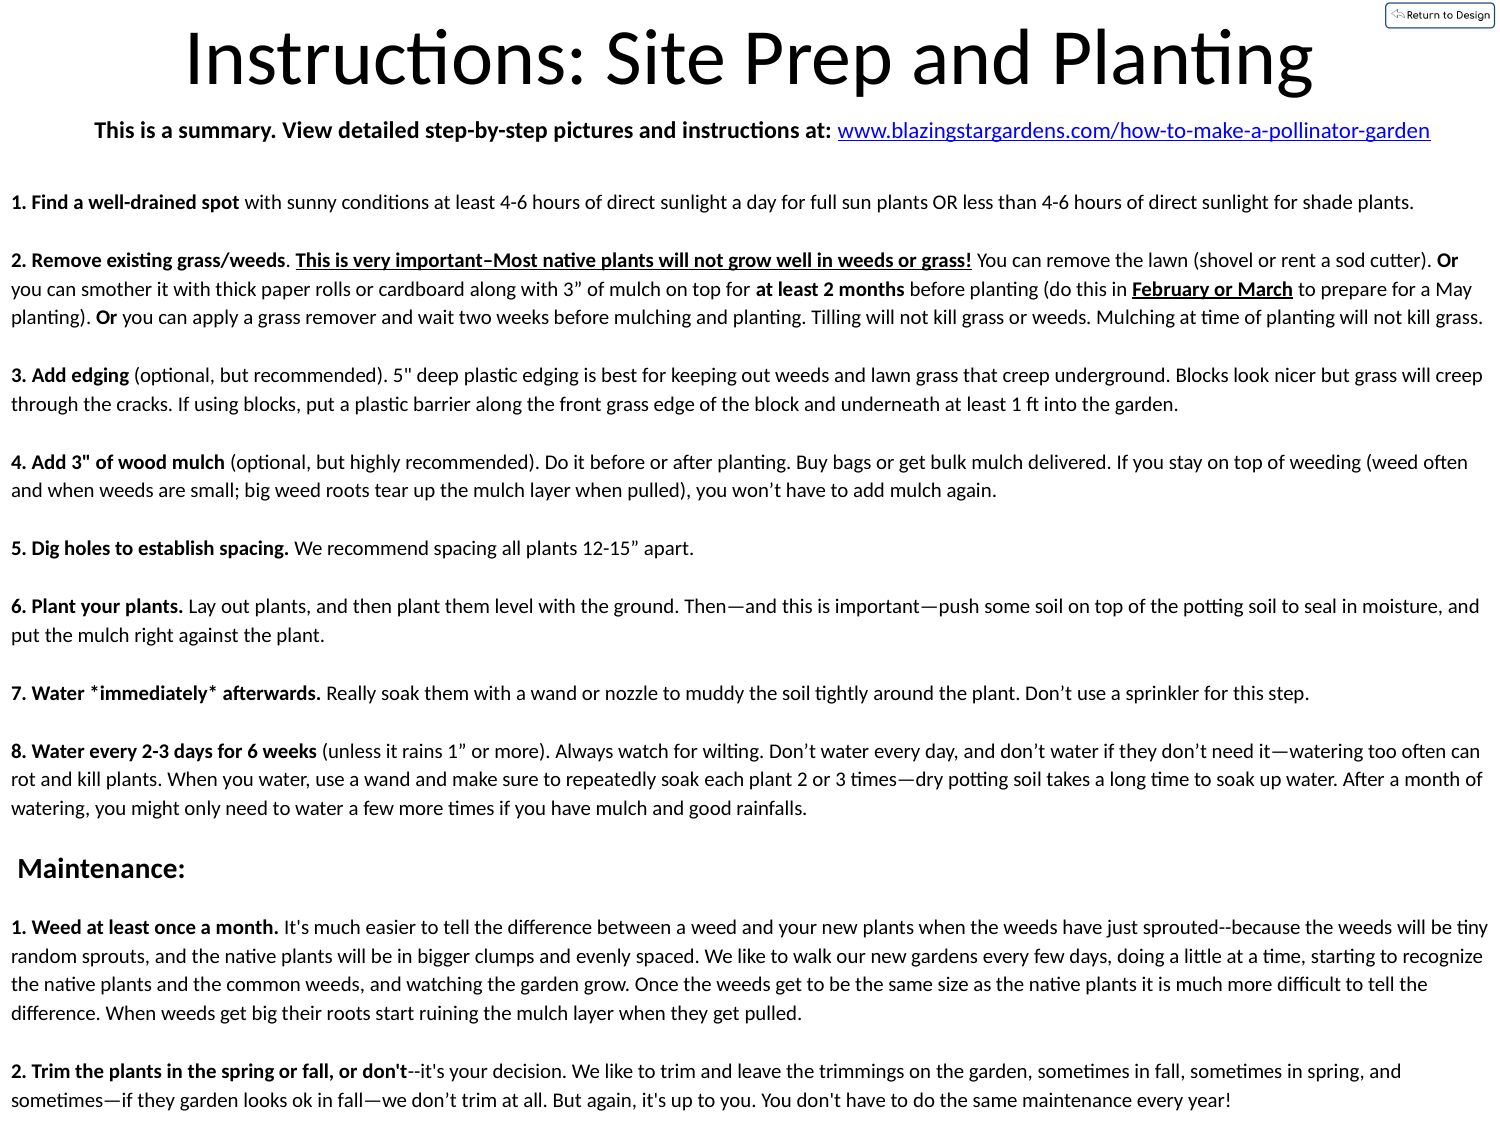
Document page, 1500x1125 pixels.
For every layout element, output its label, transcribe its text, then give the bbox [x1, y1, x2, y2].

text_box This is a summary. View detailed step-by-step pictures and instructions at: www.blazingstargardens.com/how-to-make-a-pollinator-garden [25, 94, 1500, 158]
text_box 1. Find a well-drained spot with sunny conditions at least 4-6 hours of direct sunlight a day for full sun plants OR less than 4-6 hours of direct sunlight for shade plants. 2. Remove existing grass/weeds. This is very important–Most native plants will not grow well in weeds or grass! You can remove the lawn (shovel or rent a sod cutter). Or you can smother it with thick paper rolls or cardboard along with 3” of mulch on top for at least 2 months before planting (do this in February or March to prepare for a May planting). Or you can apply a grass remover and wait two weeks before mulching and planting. Tilling will not kill grass or weeds. Mulching at time of planting will not kill grass. 3. Add edging (optional, but recommended). 5" deep plastic edging is best for keeping out weeds and lawn grass that creep underground. Blocks look nicer but grass will creep through the cracks. If using blocks, put a plastic barrier along the front grass edge of the block and underneath at least 1 ft into the garden. 4. Add 3" of wood mulch (optional, but highly recommended). Do it before or after planting. Buy bags or get bulk mulch delivered. If you stay on top of weeding (weed often and when weeds are small; big weed roots tear up the mulch layer when pulled), you won’t have to add mulch again. 5. Dig holes to establish spacing. We recommend spacing all plants 12-15” apart. 6. Plant your plants. Lay out plants, and then plant them level with the ground. Then—and this is important—push some soil on top of the potting soil to seal in moisture, and put the mulch right against the plant. 7. Water *immediately* afterwards. Really soak them with a wand or nozzle to muddy the soil tightly around the plant. Don’t use a sprinkler for this step. 8. Water every 2-3 days for 6 weeks (unless it rains 1” or more). Always watch for wilting. Don’t water every day, and don’t water if they don’t need it—watering too often can rot and kill plants. When you water, use a wand and make sure to repeatedly soak each plant 2 or 3 times—dry potting soil takes a long time to soak up water. After a month of watering, you might only need to water a few more times if you have mulch and good rainfalls. Maintenance: 1. Weed at least once a month. It's much easier to tell the difference between a weed and your new plants when the weeds have just sprouted--because the weeds will be tiny random sprouts, and the native plants will be in bigger clumps and evenly spaced. We like to walk our new gardens every few days, doing a little at a time, starting to recognize the native plants and the common weeds, and watching the garden grow. Once the weeds get to be the same size as the native plants it is much more difficult to tell the difference. When weeds get big their roots start ruining the mulch layer when they get pulled. 2. Trim the plants in the spring or fall, or don't--it's your decision. We like to trim and leave the trimmings on the garden, sometimes in fall, sometimes in spring, and sometimes—if they garden looks ok in fall—we don’t trim at all. But again, it's up to you. You don't have to do the same maintenance every year! [0, 169, 1500, 1125]
title Instructions: Site Prep and Planting [75, 0, 1425, 108]
picture [1381, 0, 1499, 31]
